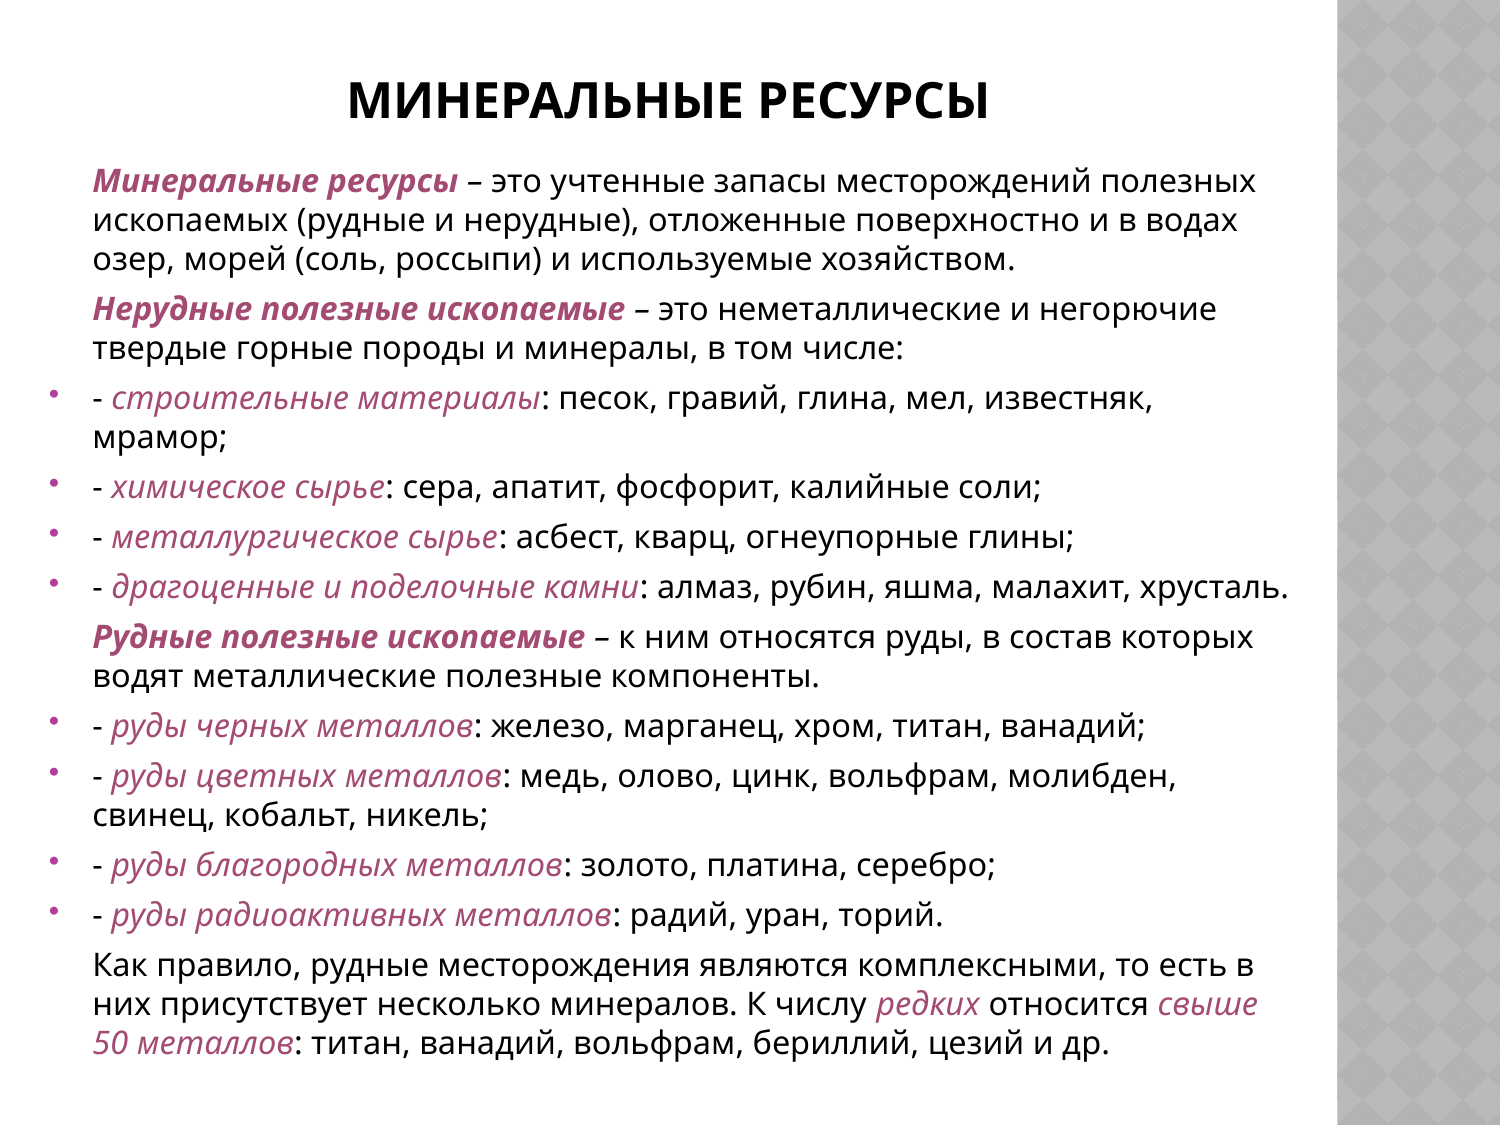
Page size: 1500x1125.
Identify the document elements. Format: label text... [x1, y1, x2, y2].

title Минеральные ресурсы [75, 52, 1263, 129]
list Минеральные ресурсы – это учтенные запасы месторождений полезных ископаемых (рудные и нерудные), отложенные поверхностно и в водах озер, морей (соль, россыпи) и используемые хозяйством. Нерудные полезные ископаемые – это неметаллические и негорючие твердые горные породы и минералы, в том числе: - строительные материалы: песок, гравий, глина, мел, известняк, мрамор; - химическое сырье: сера, апатит, фосфорит, калийные соли; - металлургическое сырье: асбест, кварц, огнеупорные глины; - драгоценные и поделочные камни: алмаз, рубин, яшма, малахит, хрусталь. Рудные полезные ископаемые – к ним относятся руды, в состав которых водят металлические полезные компоненты. - руды черных металлов: железо, марганец, хром, титан, ванадий; - руды цветных металлов: медь, олово, цинк, вольфрам, молибден, свинец, кобальт, никель; - руды благородных металлов: золото, платина, серебро; - руды радиоактивных металлов: радий, уран, торий. Как правило, рудные месторождения являются комплексными, то есть в них присутствует несколько минералов. К числу редких относится свыше 50 металлов: титан, ванадий, вольфрам, бериллий, цезий и др. [34, 152, 1313, 1091]
